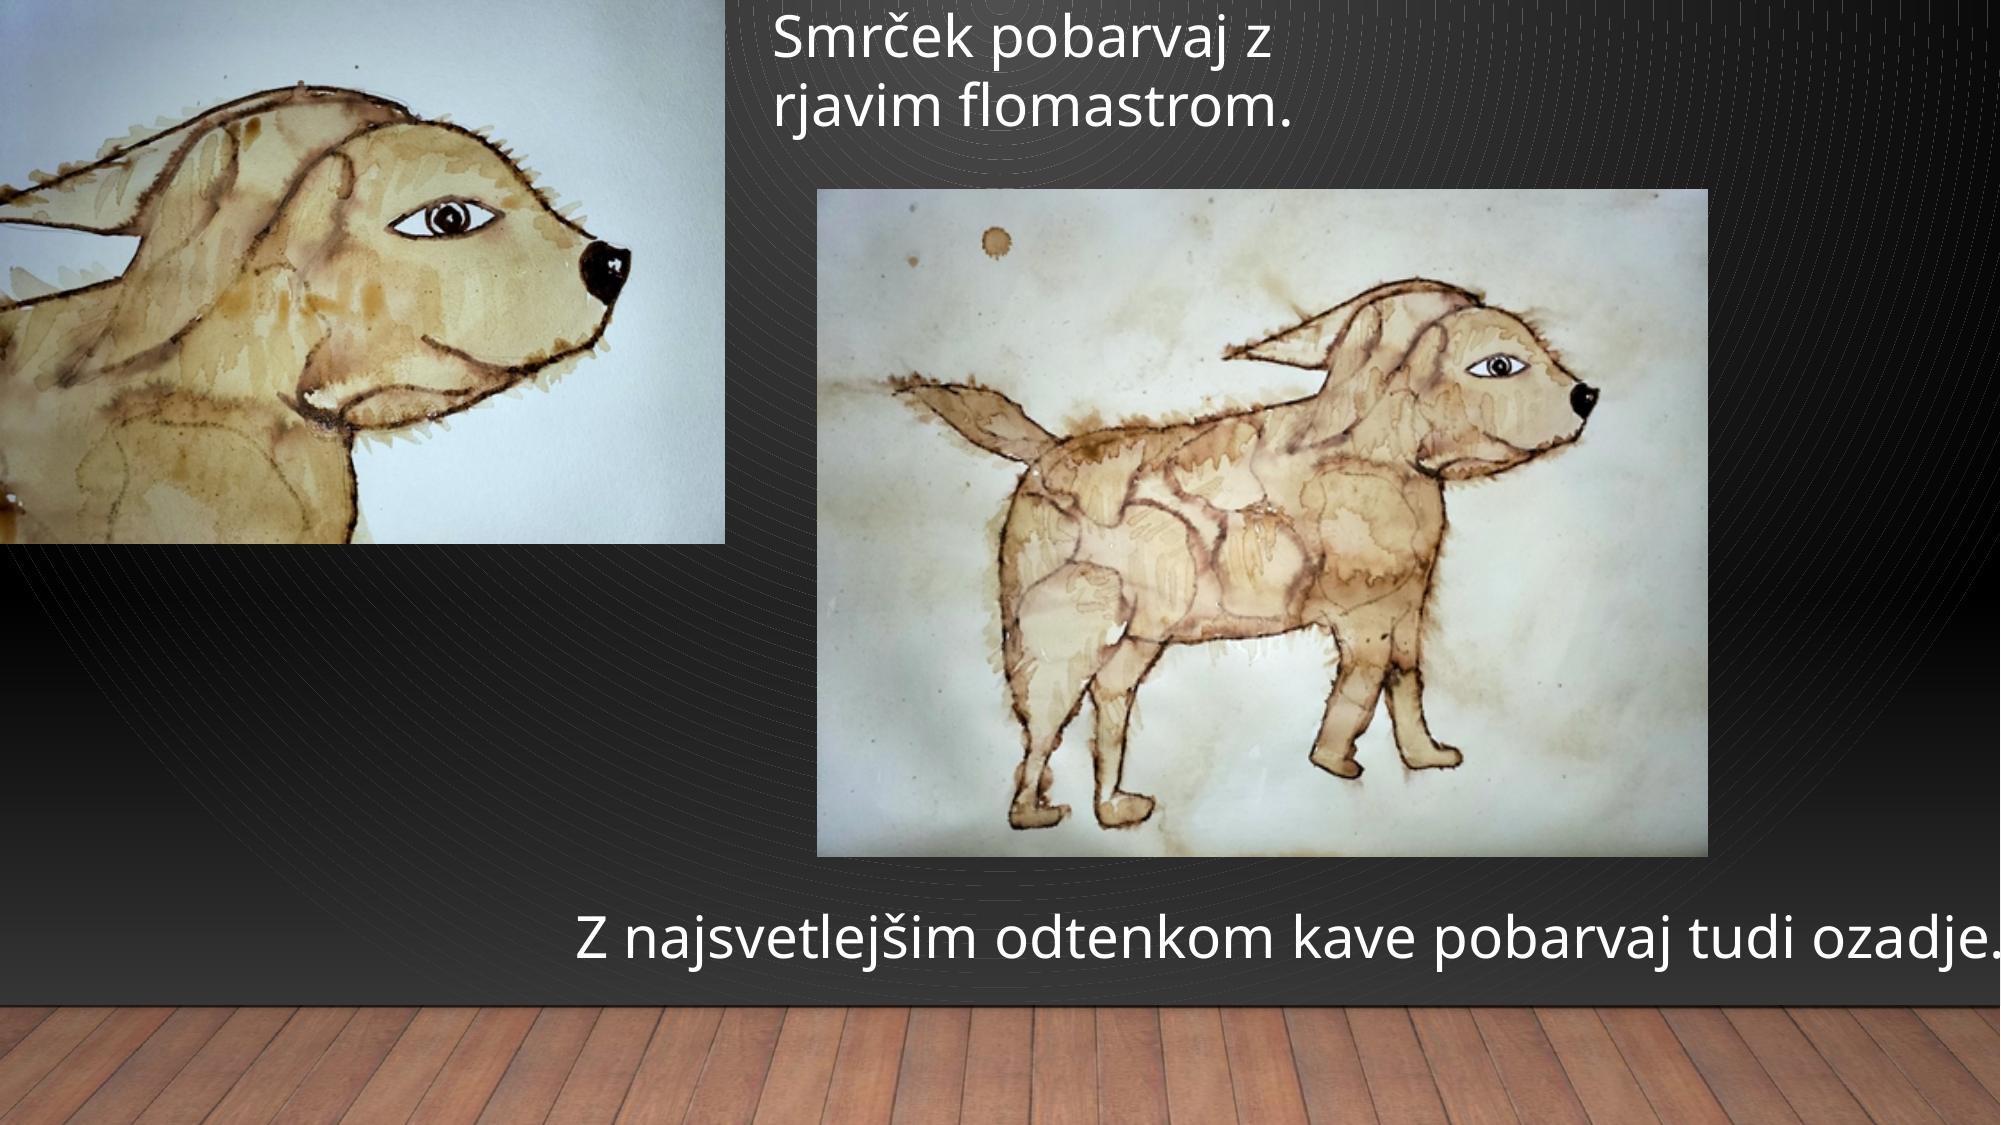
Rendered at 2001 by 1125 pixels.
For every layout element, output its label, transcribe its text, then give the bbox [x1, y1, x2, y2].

text_box Z najsvetlejšim odtenkom kave pobarvaj tudi ozadje. [560, 892, 2000, 978]
picture [0, 0, 725, 544]
text_box Smrček pobarvaj z rjavim flomastrom. [758, 0, 1380, 146]
picture [817, 188, 1708, 857]
picture [0, 1005, 2000, 1125]
